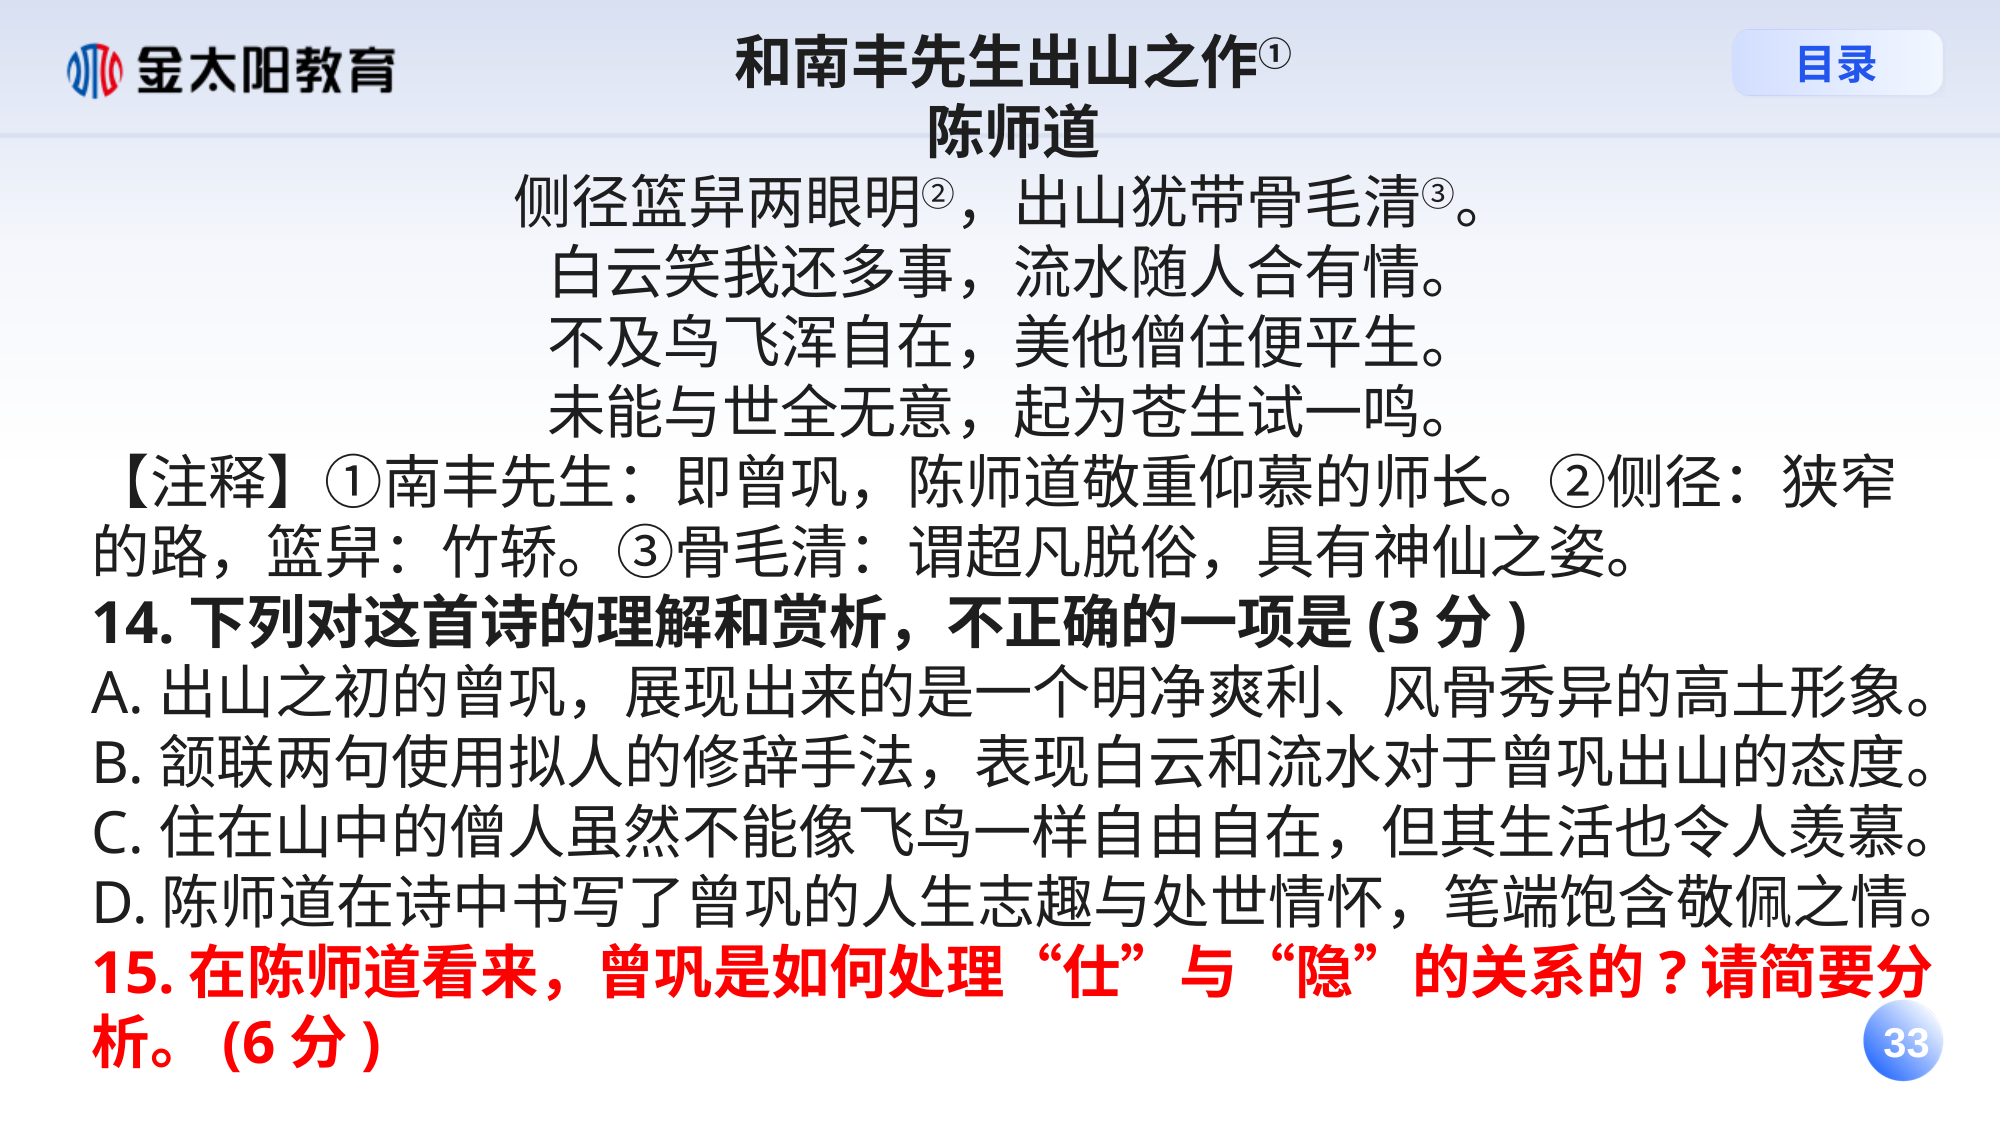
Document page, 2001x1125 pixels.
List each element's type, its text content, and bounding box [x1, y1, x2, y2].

text_box 和南丰先生出山之作① 陈师道 侧径篮舁两眼明②，出山犹带骨毛清③。 白云笑我还多事，流水随人合有情。 不及鸟飞浑自在，美他僧住便平生。 未能与世全无意，起为苍生试一鸣。 【注释】①南丰先生：即曾巩，陈师道敬重仰慕的师长。②侧径：狭窄的路，篮舁：竹轿。③骨毛清：谓超凡脱俗，具有神仙之姿。 14.下列对这首诗的理解和赏析，不正确的一项是(3分) A.出山之初的曾巩，展现出来的是一个明净爽利、风骨秀异的高土形象。 B.颔联两句使用拟人的修辞手法，表现白云和流水对于曾巩出山的态度。 C.住在山中的僧人虽然不能像飞鸟一样自由自在，但其生活也令人羡慕。 D.陈师道在诗中书写了曾巩的人生志趣与处世情怀，笔端饱含敬佩之情。 15.在陈师道看来，曾巩是如何处理“仕”与“隐”的关系的?请简要分析。(6分) [77, 18, 1950, 1083]
picture [0, 0, 2000, 1125]
